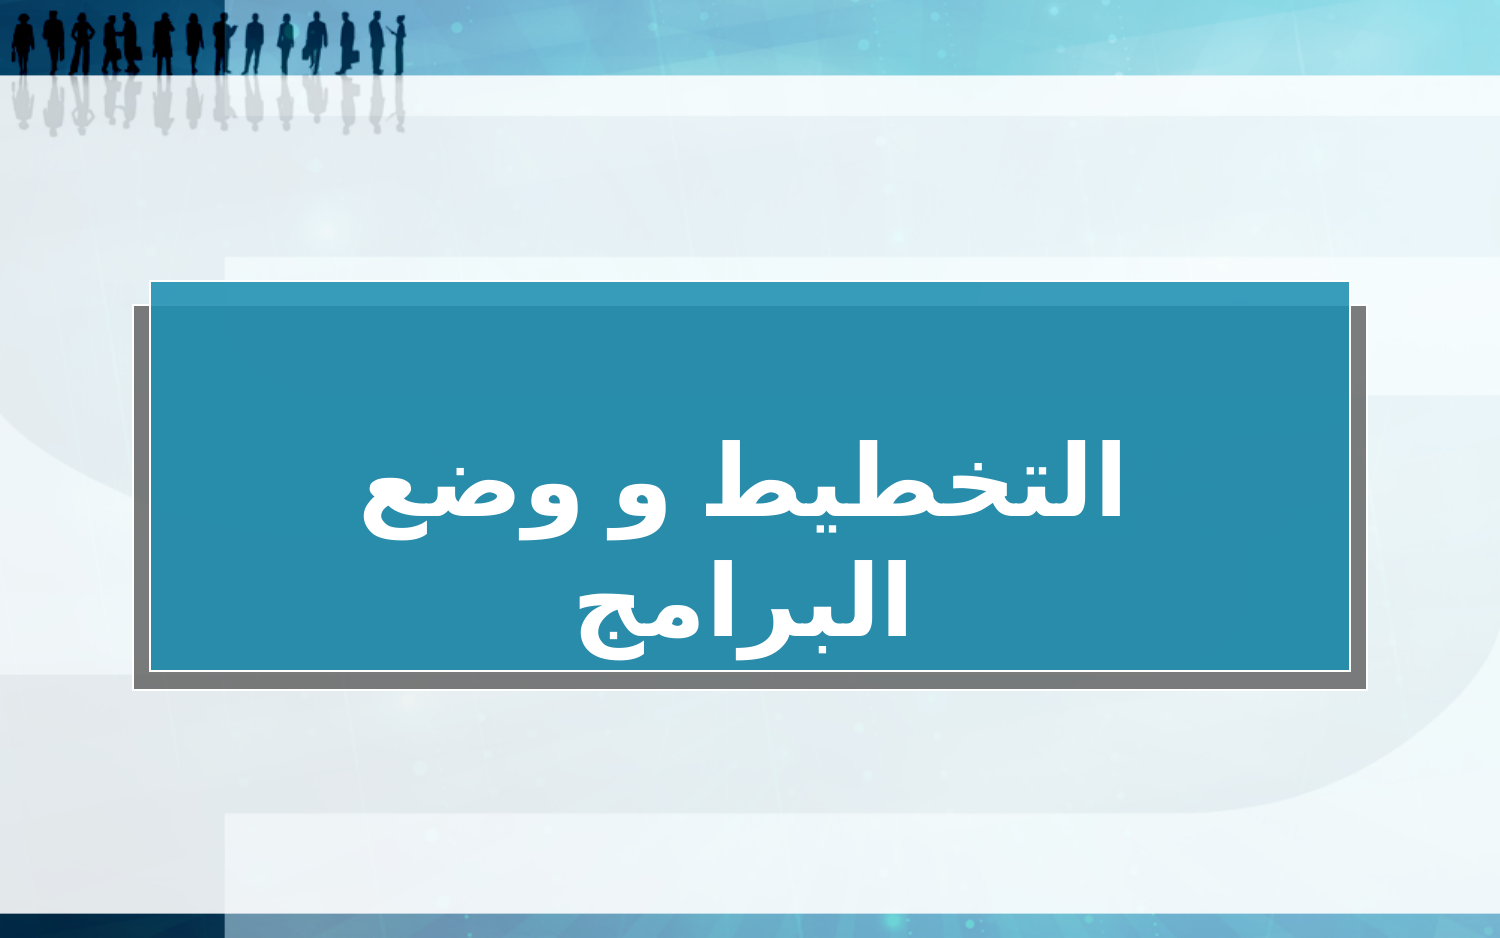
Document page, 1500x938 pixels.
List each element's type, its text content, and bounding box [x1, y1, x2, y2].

text_box [149, 281, 1350, 672]
picture [0, 0, 1500, 938]
text_box [132, 304, 1368, 690]
text_box التخطيط و وضع البرامج [171, 409, 1317, 665]
